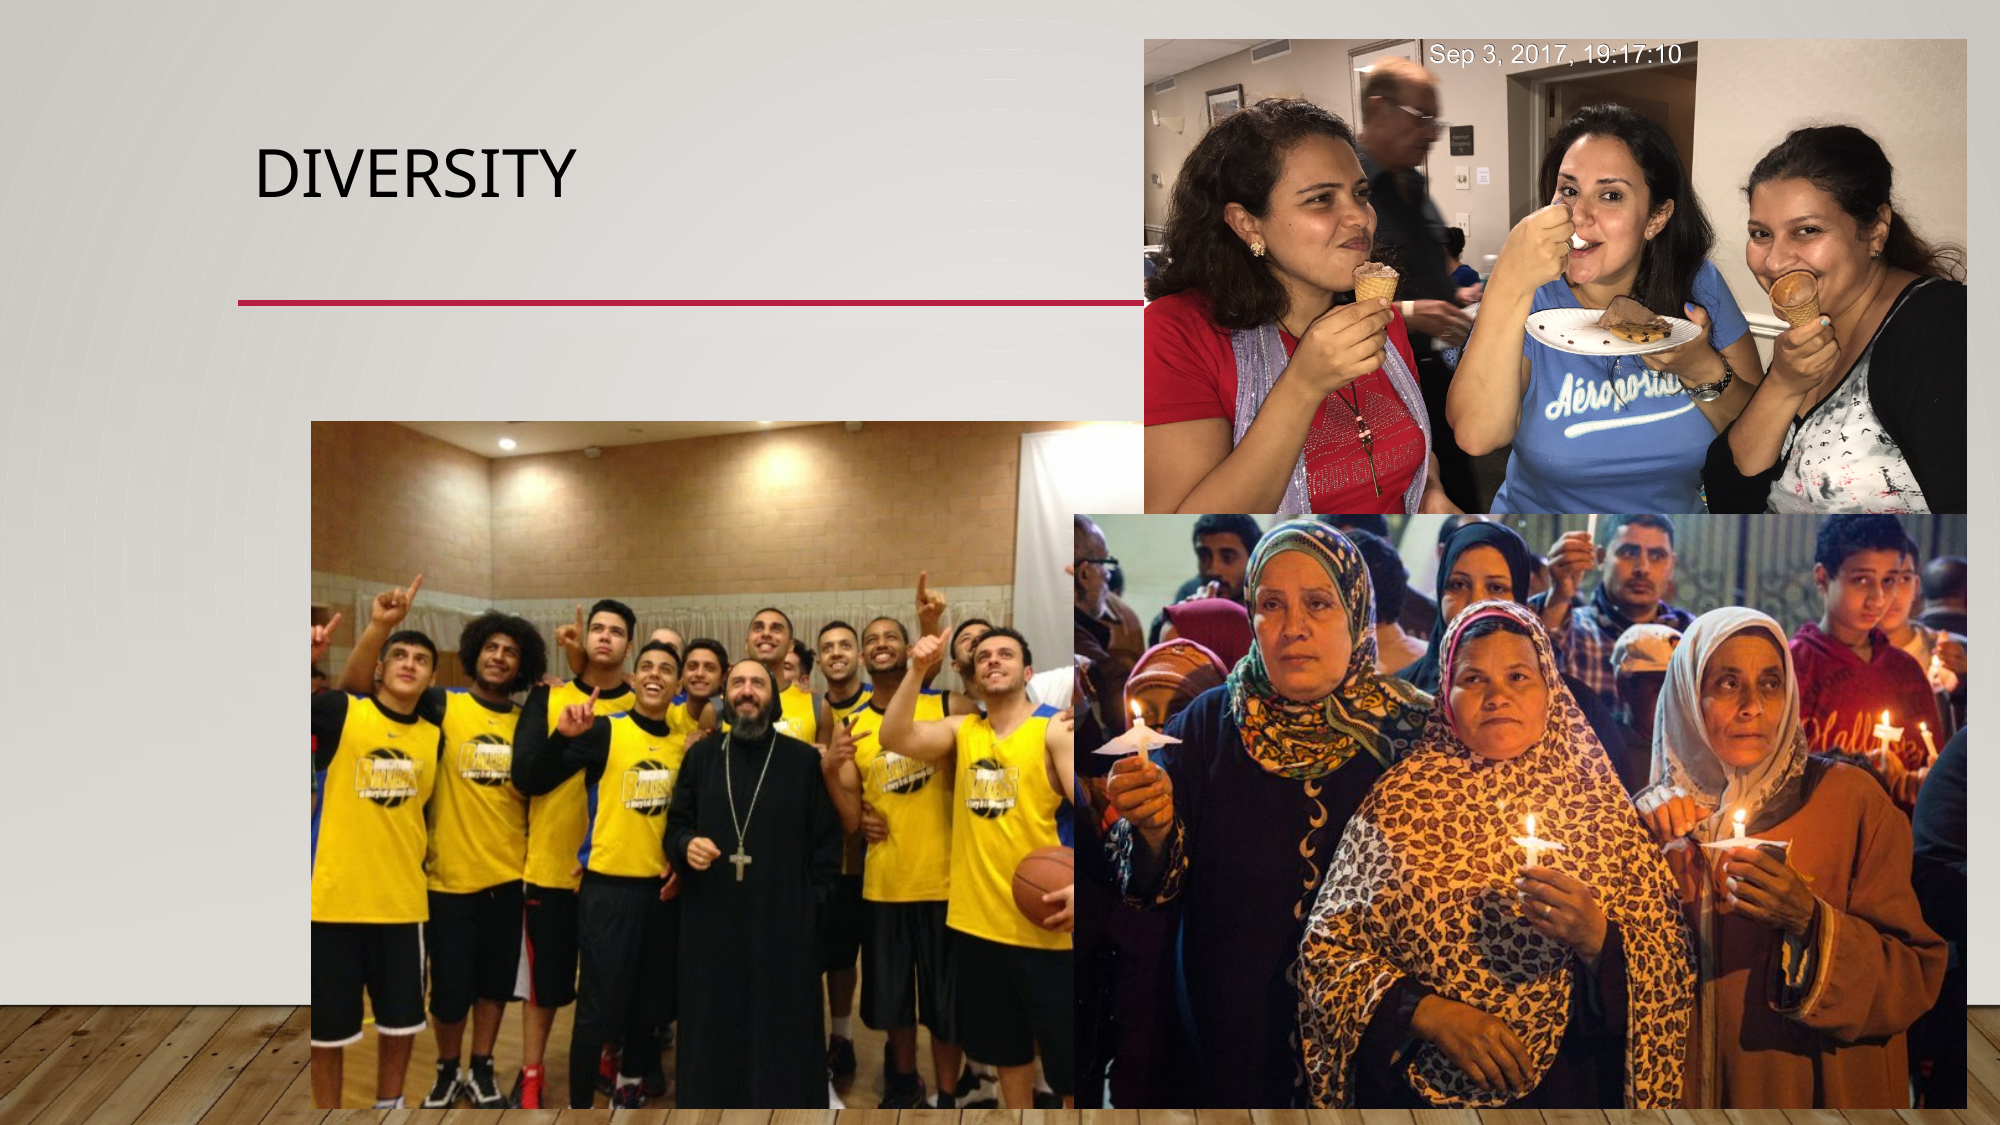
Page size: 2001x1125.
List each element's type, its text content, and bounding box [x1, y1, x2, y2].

title Diversity [238, 131, 1143, 305]
picture [0, 39, 2000, 1125]
